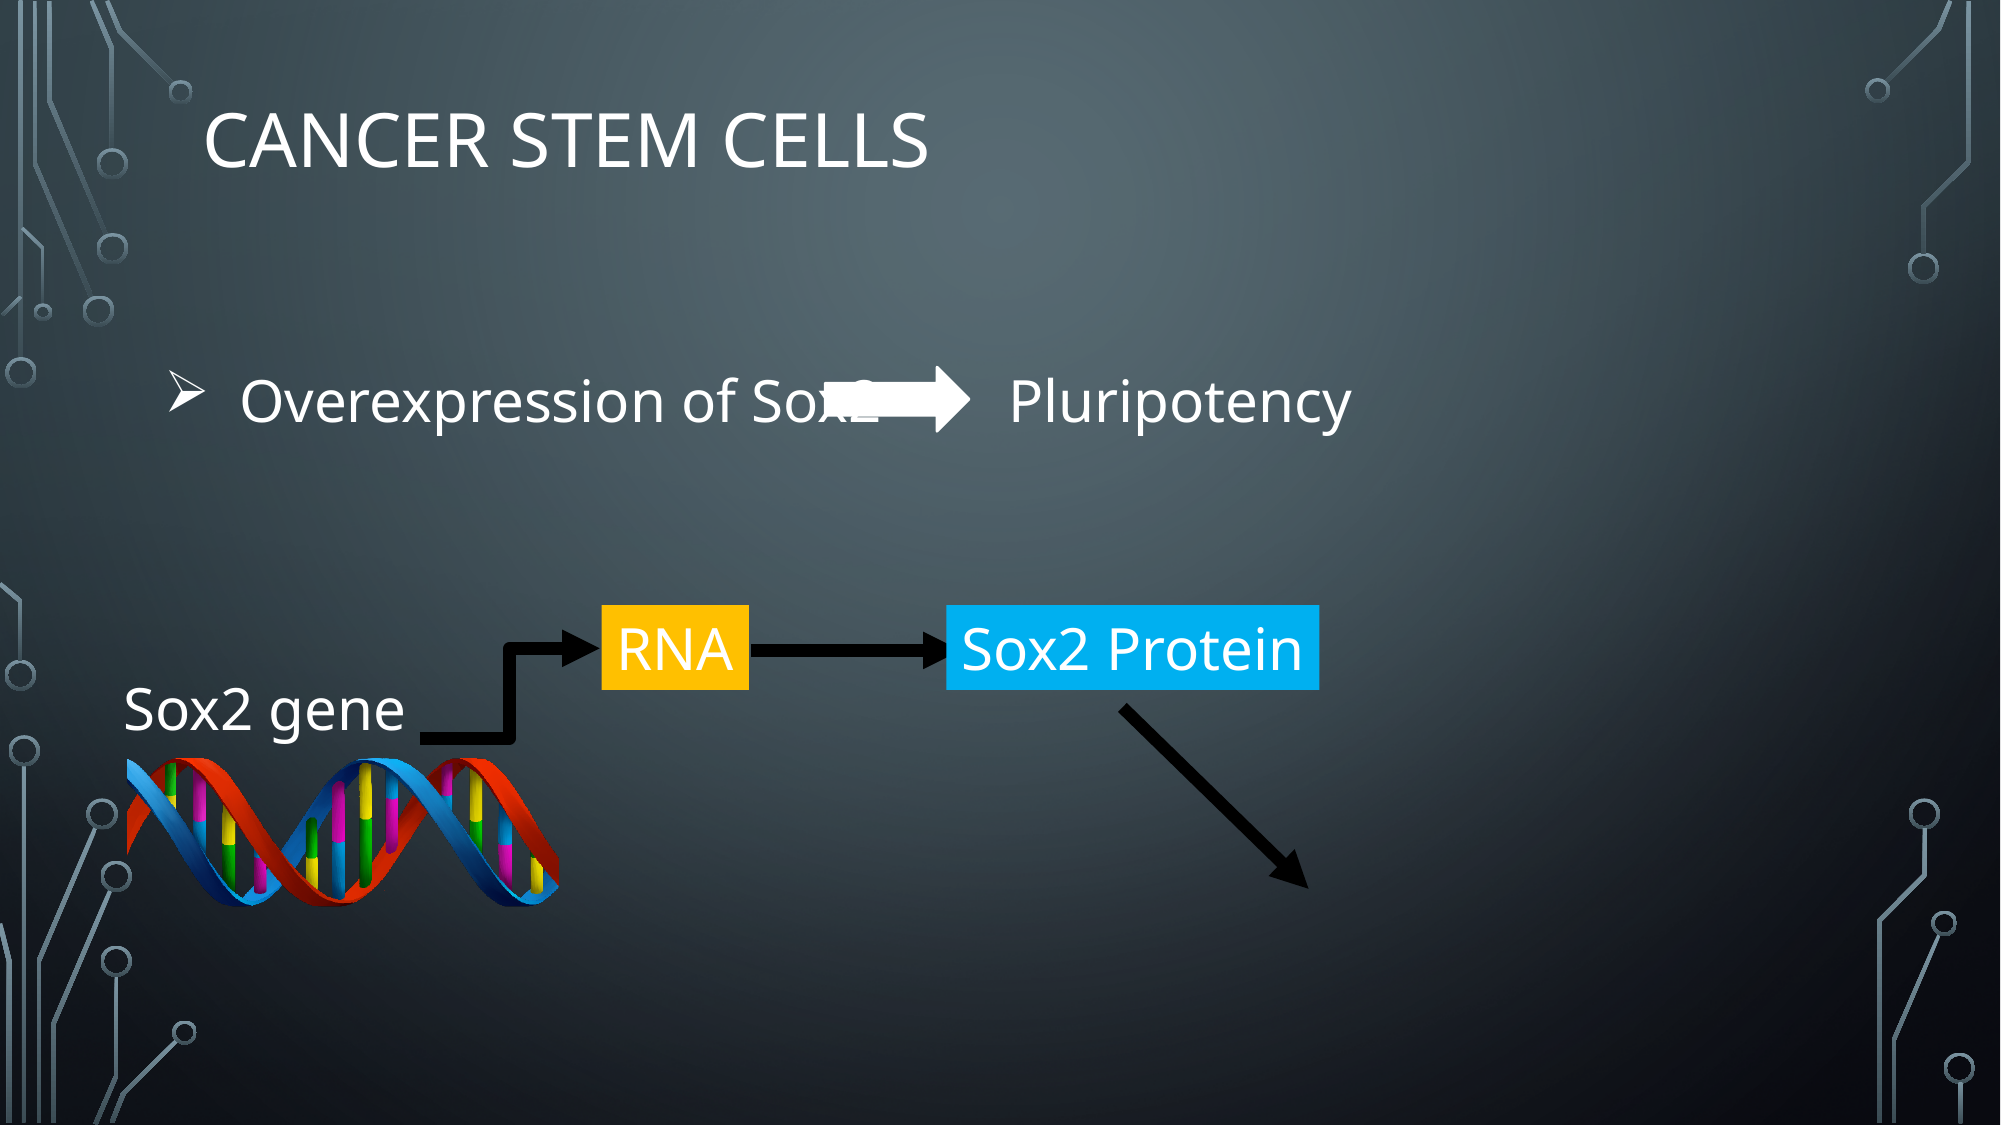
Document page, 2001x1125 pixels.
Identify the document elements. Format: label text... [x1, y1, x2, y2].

text_box Overexpression of Sox2 [149, 356, 993, 441]
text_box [1122, 707, 1309, 890]
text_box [419, 648, 600, 739]
text_box Sox2 Protein [946, 605, 1320, 690]
title Cancer Stem cells [187, 21, 1813, 265]
text_box Pluripotency [993, 356, 1381, 441]
text_box RNA [601, 605, 749, 690]
text_box [823, 365, 971, 433]
picture [80, 730, 580, 931]
text_box Sox2 gene [108, 664, 419, 730]
